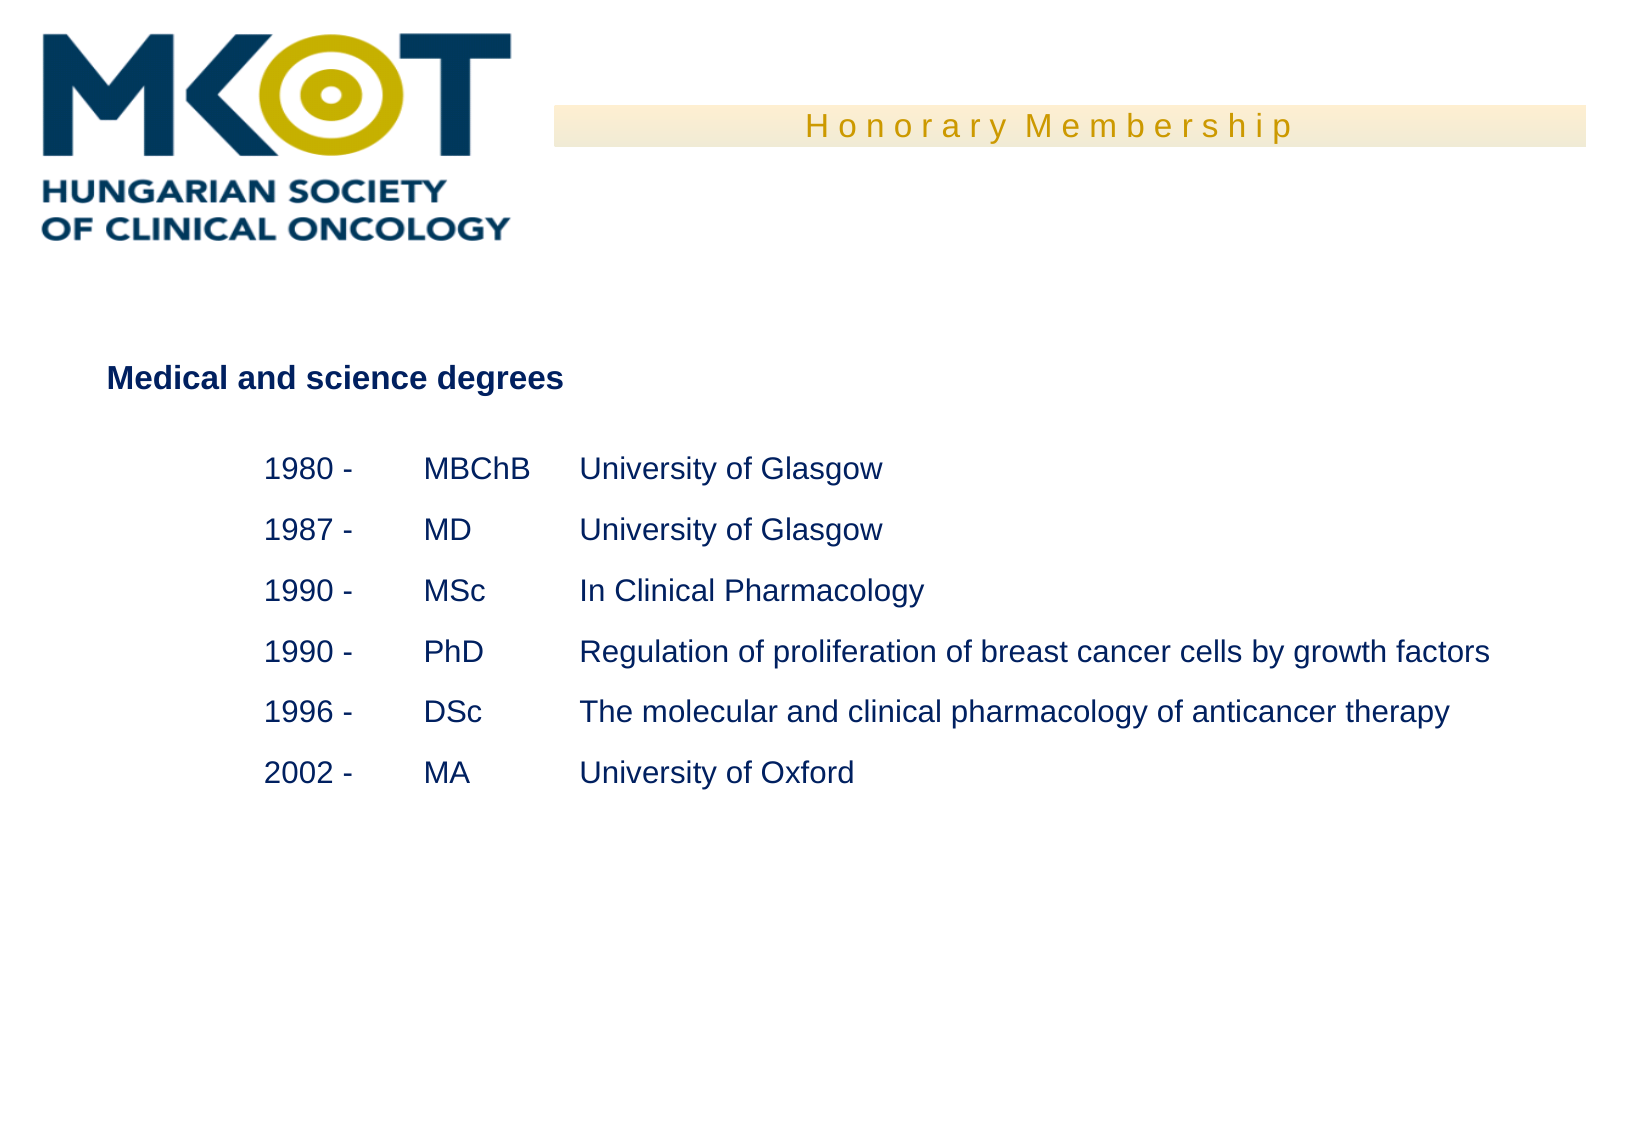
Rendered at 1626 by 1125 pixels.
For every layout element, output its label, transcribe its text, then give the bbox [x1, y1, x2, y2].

table_cell University of Glasgow [564, 505, 1580, 565]
table_cell 1990 - [249, 626, 409, 687]
table_cell Regulation of proliferation of breast cancer cells by growth factors [564, 626, 1580, 687]
table_header 1980 - [249, 444, 409, 505]
table_cell 1987 - [249, 505, 409, 565]
table_header University of Glasgow [564, 444, 1580, 505]
table_cell MA [409, 748, 564, 809]
table_cell 1996 - [249, 687, 409, 748]
table_cell In Clinical Pharmacology [564, 565, 1580, 626]
table_cell MSc [409, 565, 564, 626]
table_header MBChB [409, 444, 564, 505]
table_cell PhD [409, 626, 564, 687]
table_cell 2002 - [249, 748, 409, 809]
table_cell DSc [409, 687, 564, 748]
table_cell MD [409, 505, 564, 565]
text_box Medical and science degrees [91, 328, 697, 409]
table_cell University of Oxford [564, 748, 1580, 809]
table_cell 1990 - [249, 565, 409, 626]
picture [15, 23, 536, 249]
text_box H o n o r a r y M e m b e r s h i p [540, 104, 1625, 164]
table_cell The molecular and clinical pharmacology of anticancer therapy [564, 687, 1580, 748]
